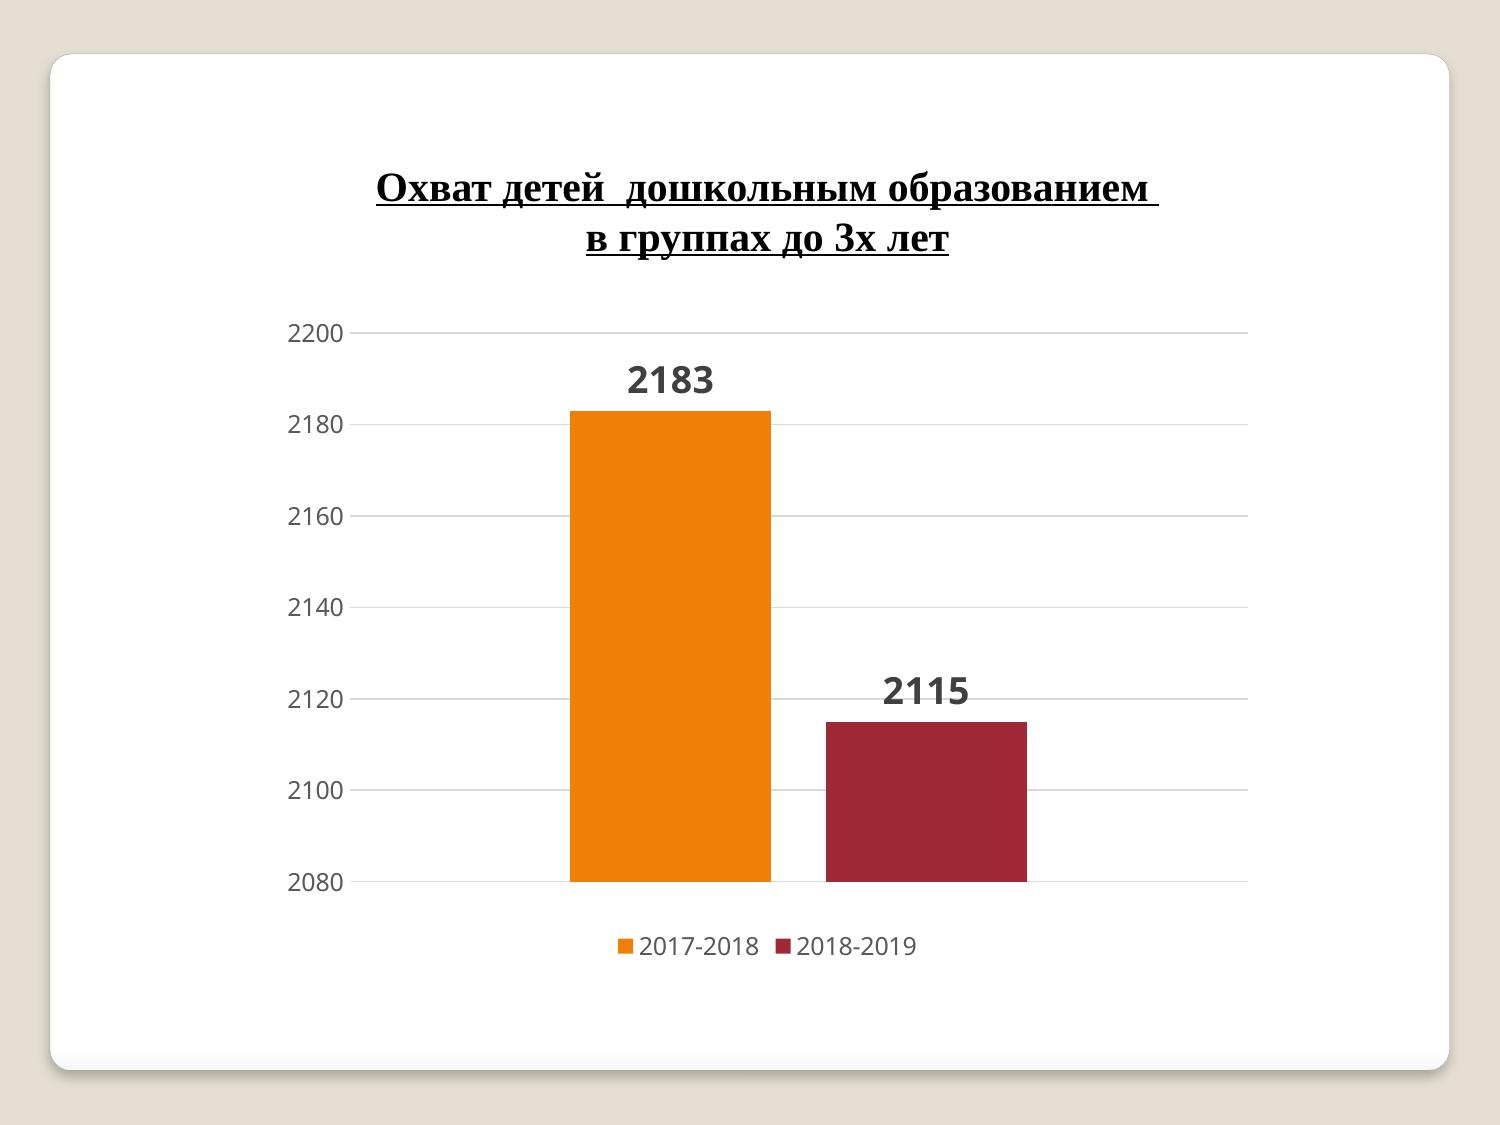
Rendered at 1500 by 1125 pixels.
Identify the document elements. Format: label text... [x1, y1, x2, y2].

text_box Охват детей дошкольным образованием в группах до 3х лет [210, 152, 1325, 268]
chart [267, 302, 1268, 970]
